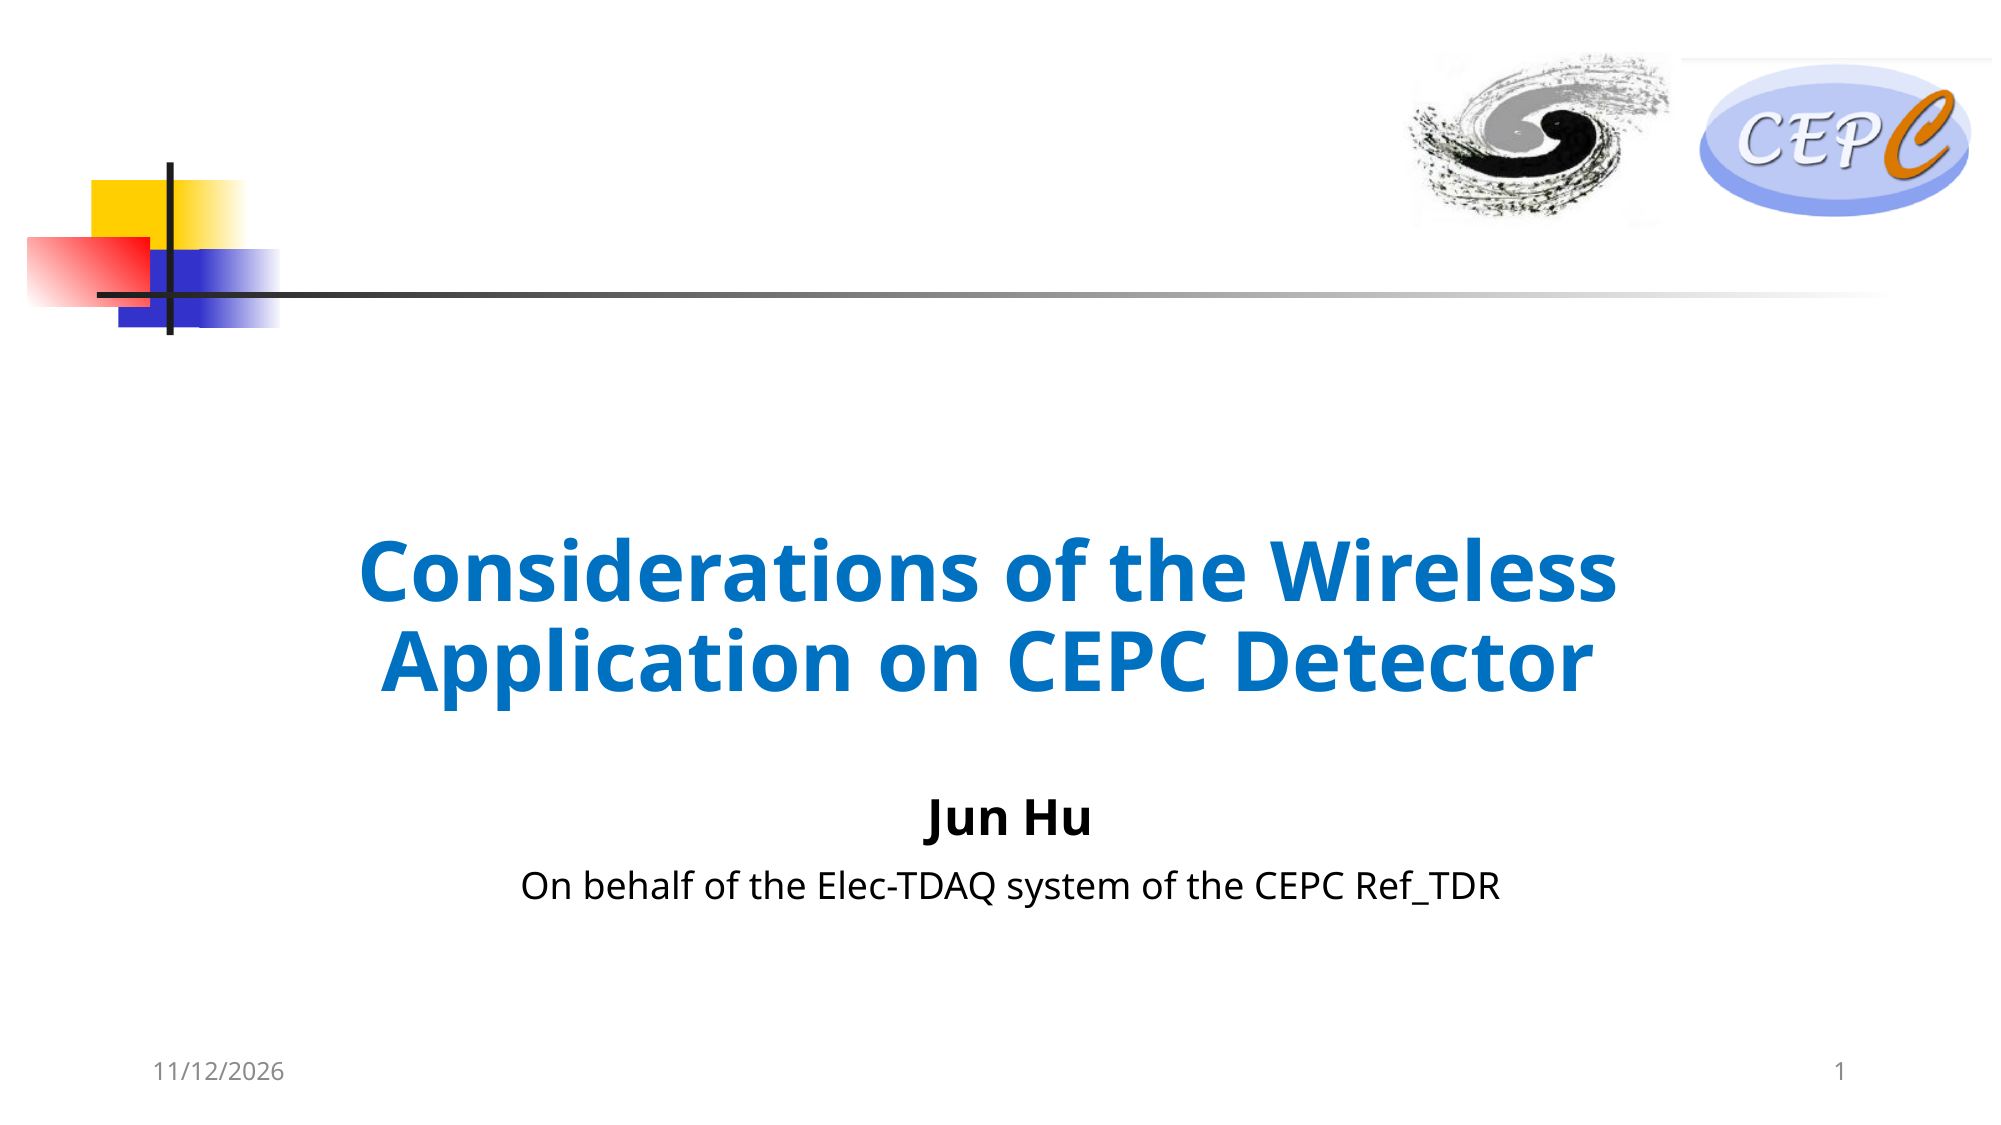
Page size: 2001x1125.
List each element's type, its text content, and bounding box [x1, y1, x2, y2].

title Considerations of the Wireless Application on CEPC Detector [239, 321, 1739, 718]
picture [1682, 58, 1992, 224]
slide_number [137, 1042, 588, 1103]
slide_number 1 [1412, 1042, 1863, 1103]
subtitle Jun Hu On behalf of the Elec-TDAQ system of the CEPC Ref_TDR [260, 784, 1761, 1057]
